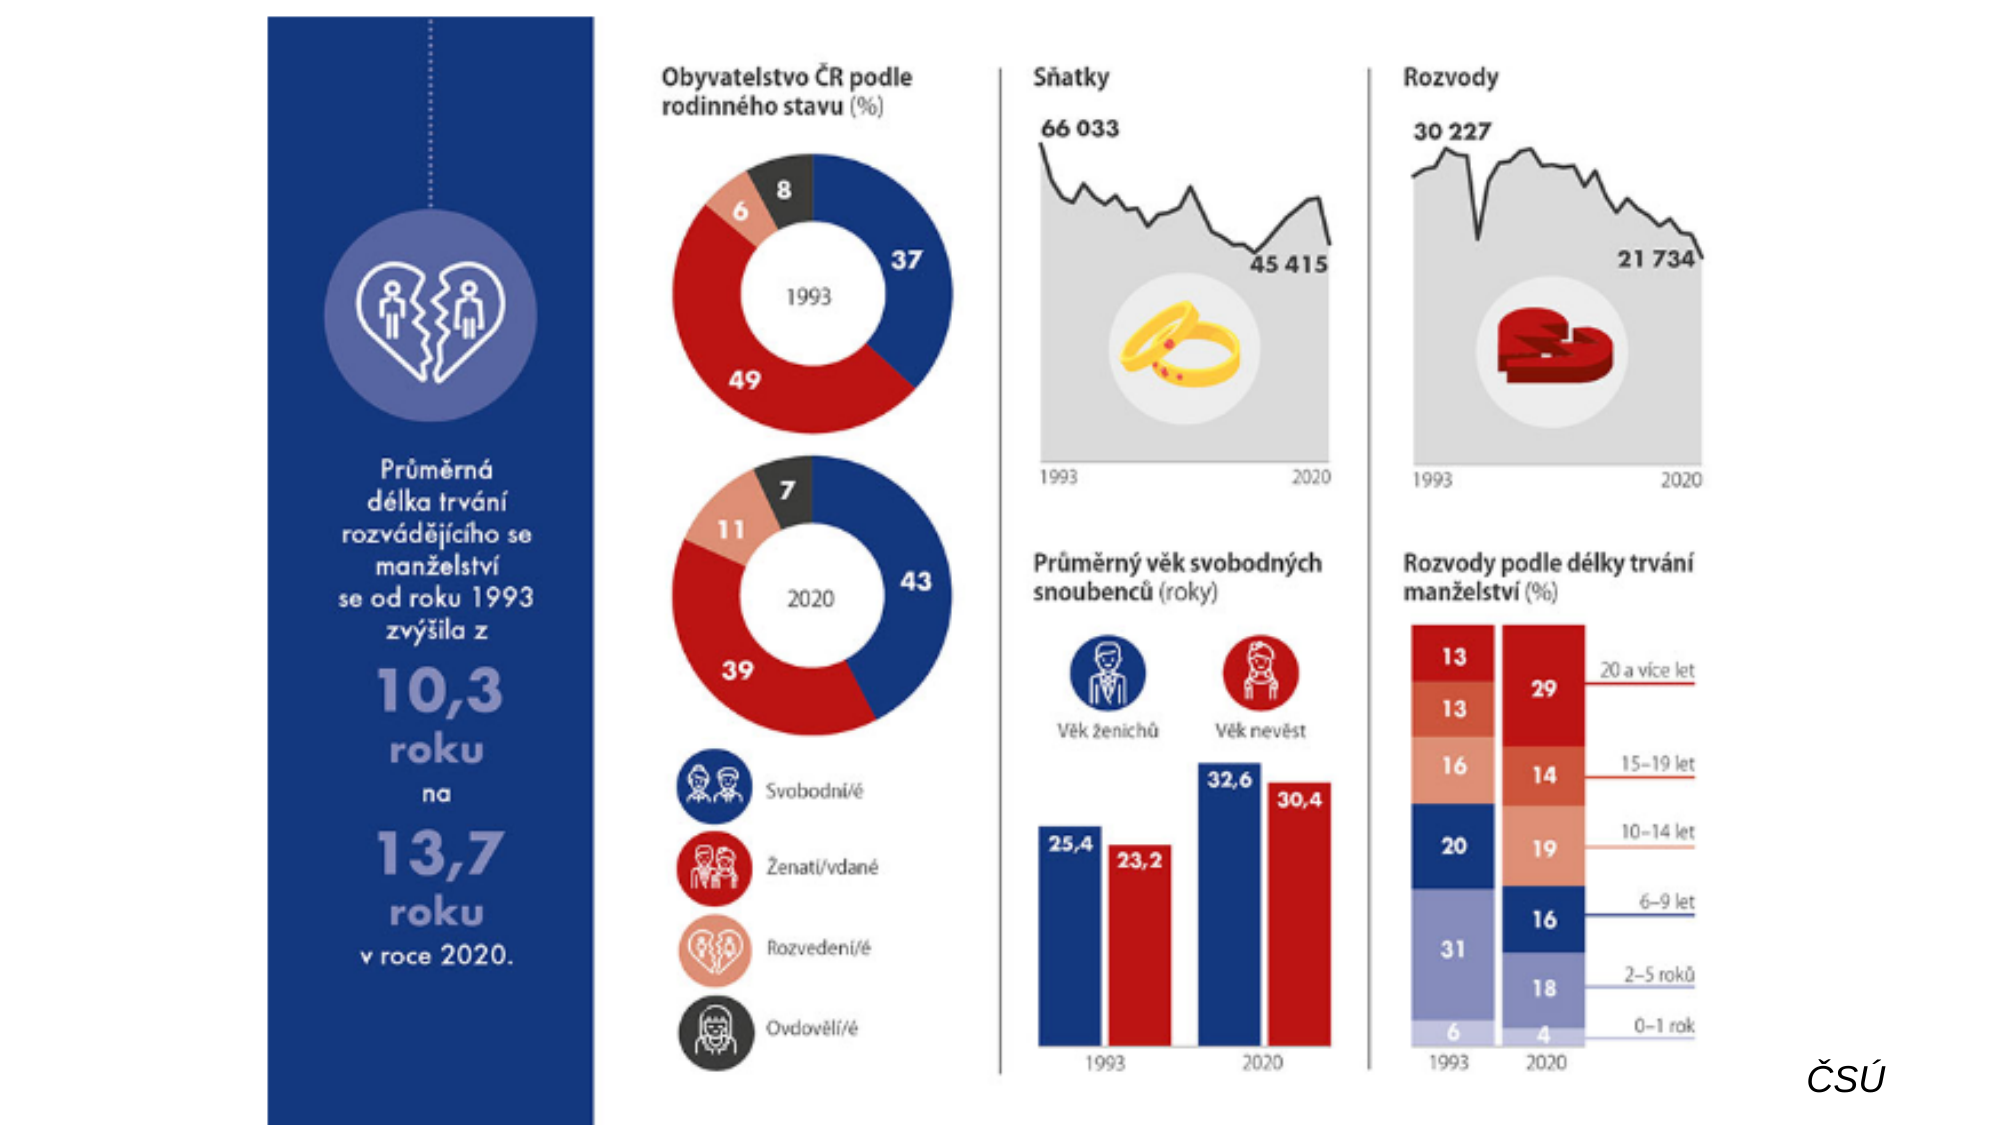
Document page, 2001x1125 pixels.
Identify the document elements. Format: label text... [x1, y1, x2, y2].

text_box ČSÚ [1791, 1047, 1957, 1108]
picture [250, 0, 1750, 1125]
